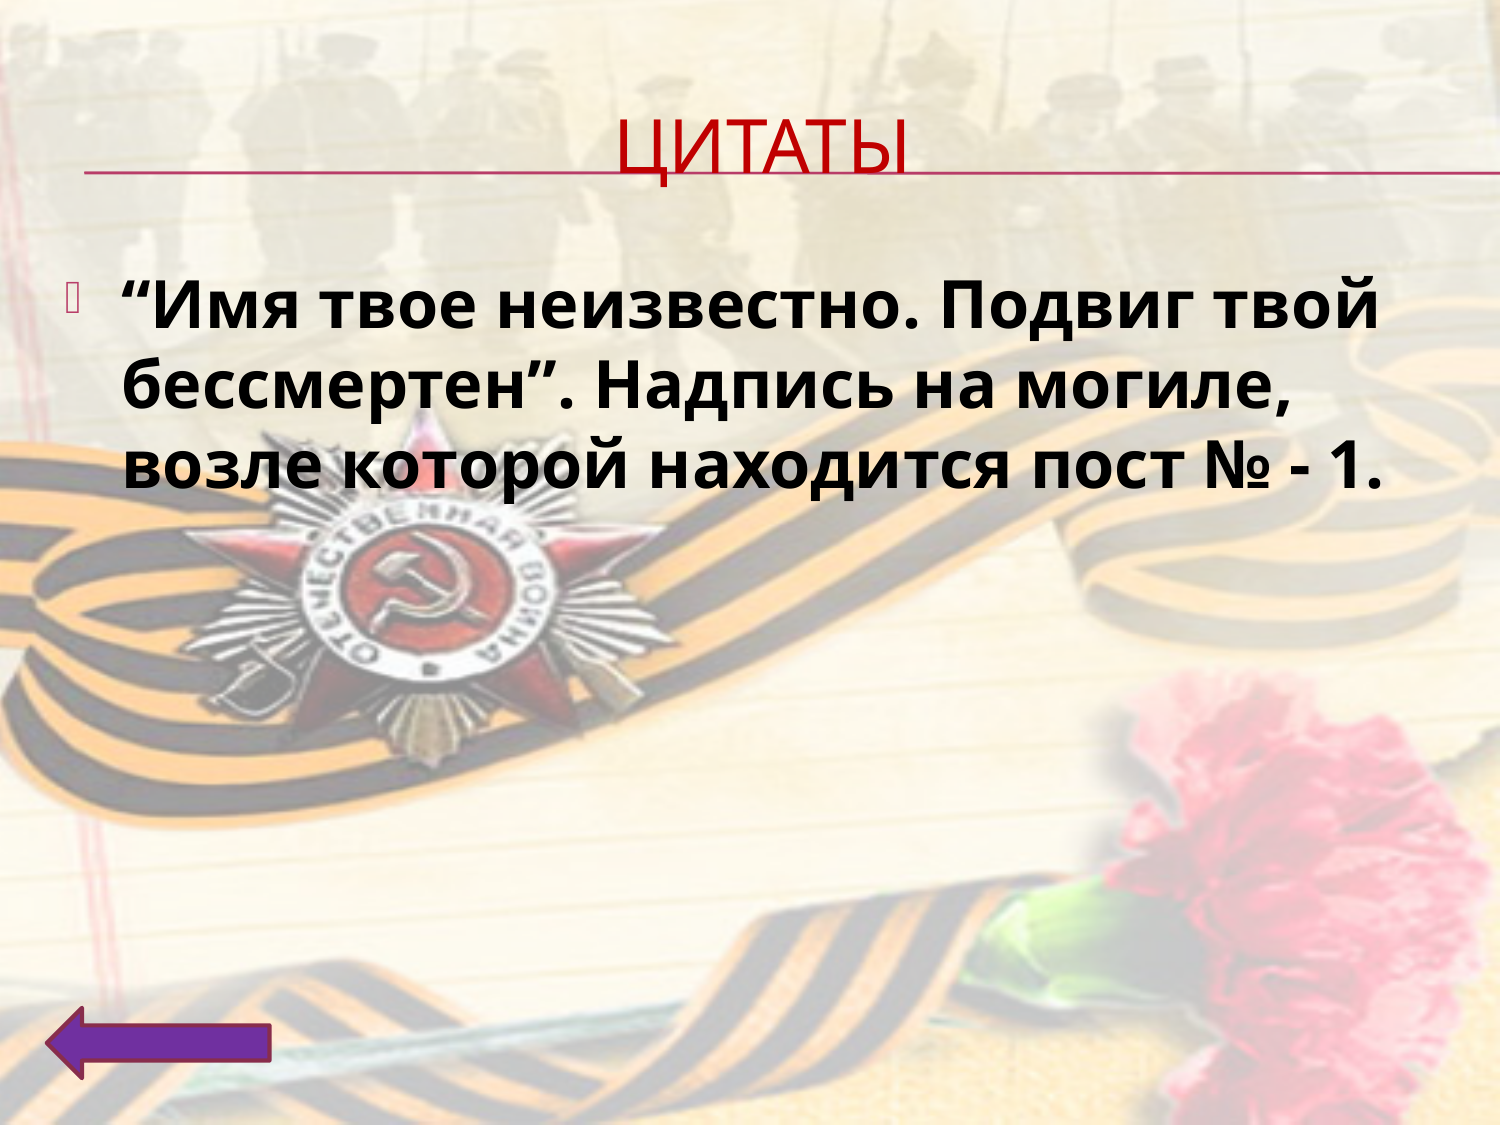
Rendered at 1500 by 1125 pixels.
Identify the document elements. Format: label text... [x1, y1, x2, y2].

text_box [44, 1005, 272, 1081]
title Цитаты [50, 75, 1475, 213]
list “Имя твое неизвестно. Подвиг твой бессмертен”. Надпись на могиле, возле которой находится пост № - 1. [50, 254, 1475, 998]
